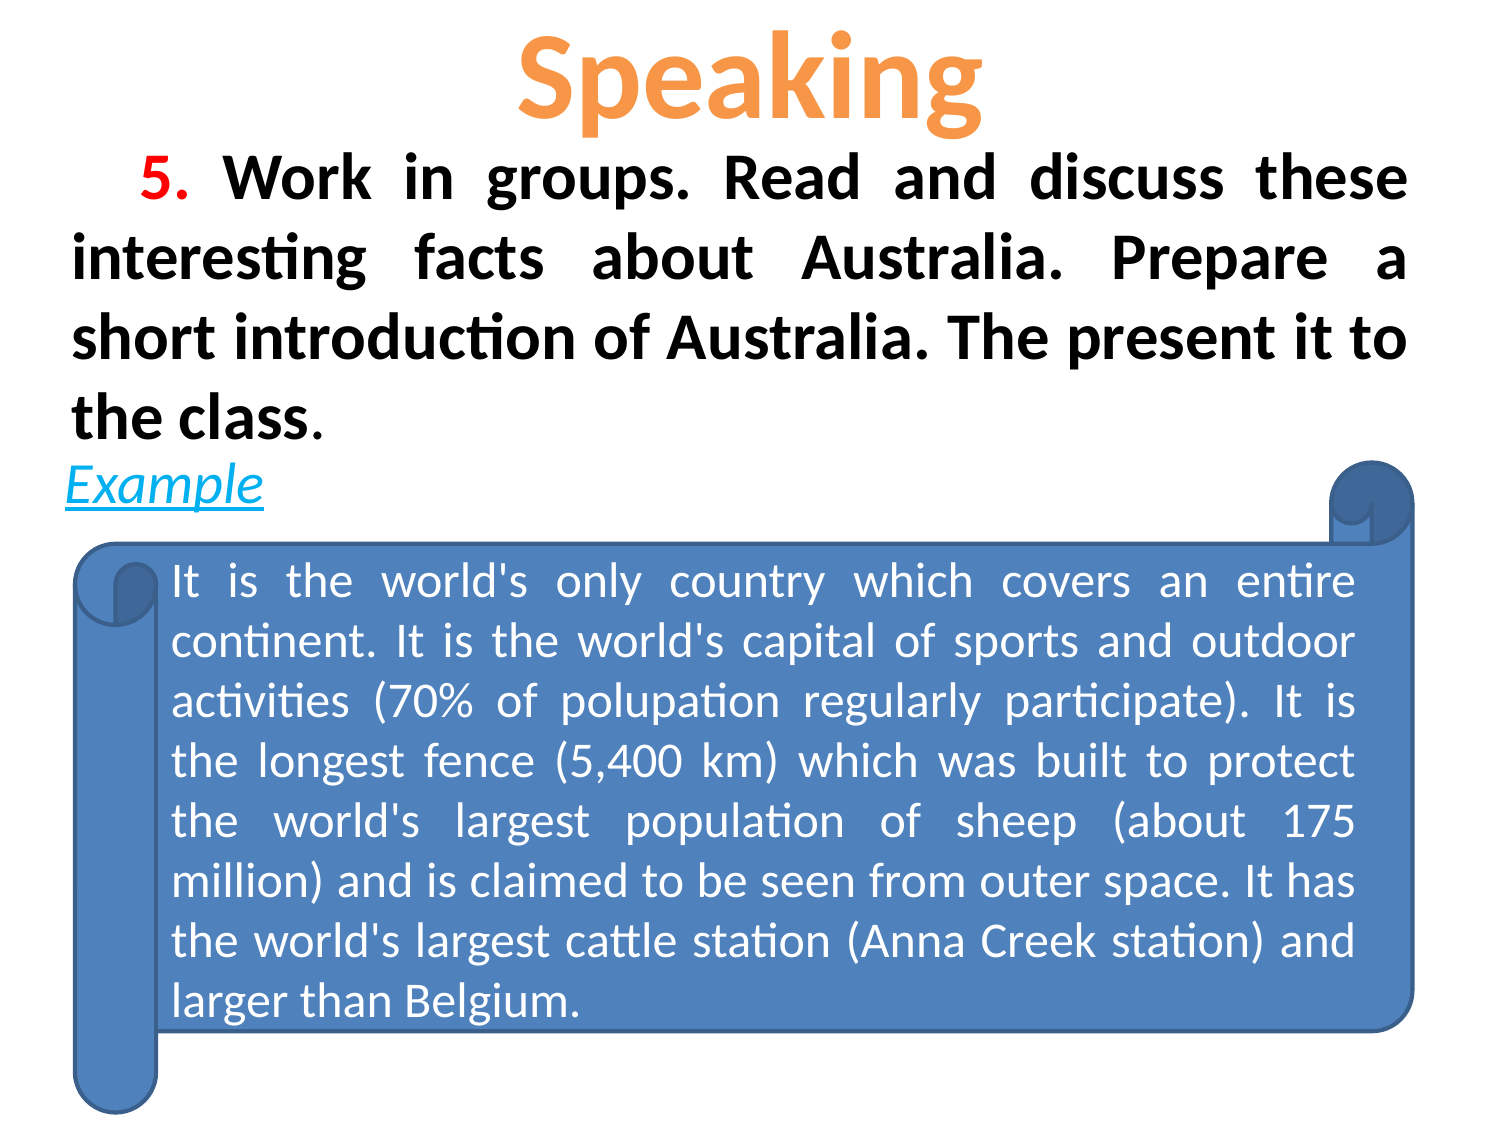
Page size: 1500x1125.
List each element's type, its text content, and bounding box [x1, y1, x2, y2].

title Speaking [75, 0, 1425, 125]
text_box Example [49, 437, 350, 523]
text_box It is the world's only country which covers an entire continent. It is the world's capital of sports and outdoor activities (70% of polupation regularly participate). It is the longest fence (5,400 km) which was built to protect the world's largest population of sheep (about 175 million) and is claimed to be seen from outer space. It has the world's largest cattle station (Anna Creek station) and larger than Belgium. [72, 460, 1415, 1115]
list 5. Work in groups. Read and discuss these interesting facts about Australia. Prepare a short introduction of Australia. The present it to the class. [0, 125, 1425, 955]
